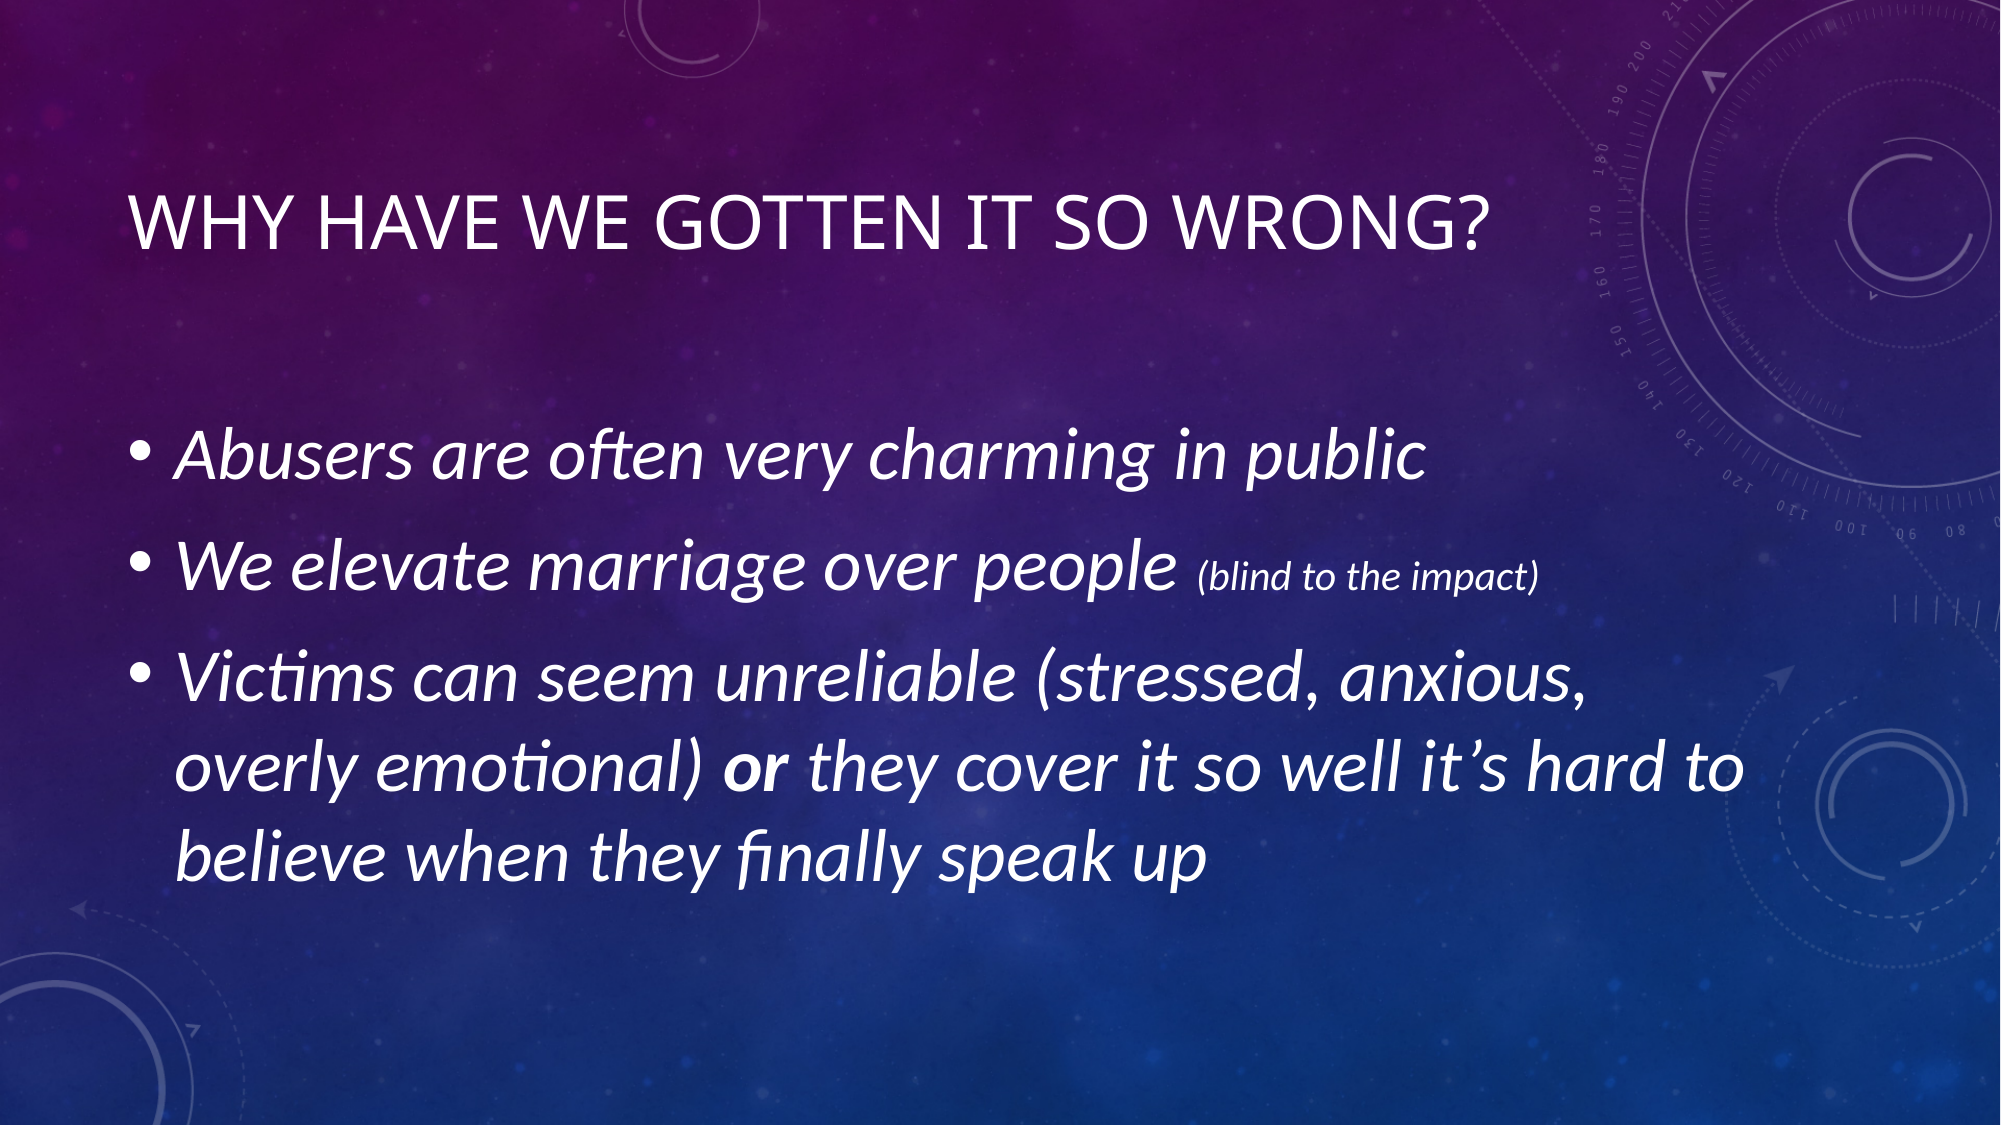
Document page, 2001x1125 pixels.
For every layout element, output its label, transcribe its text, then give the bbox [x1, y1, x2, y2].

title Why have we gotten it so wrong? [112, 99, 1775, 339]
list Abusers are often very charming in public We elevate marriage over people (blind to the impact) Victims can seem unreliable (stressed, anxious, overly emotional) or they cover it so well it’s hard to believe when they finally speak up [112, 351, 1775, 950]
picture [0, 0, 2001, 1125]
